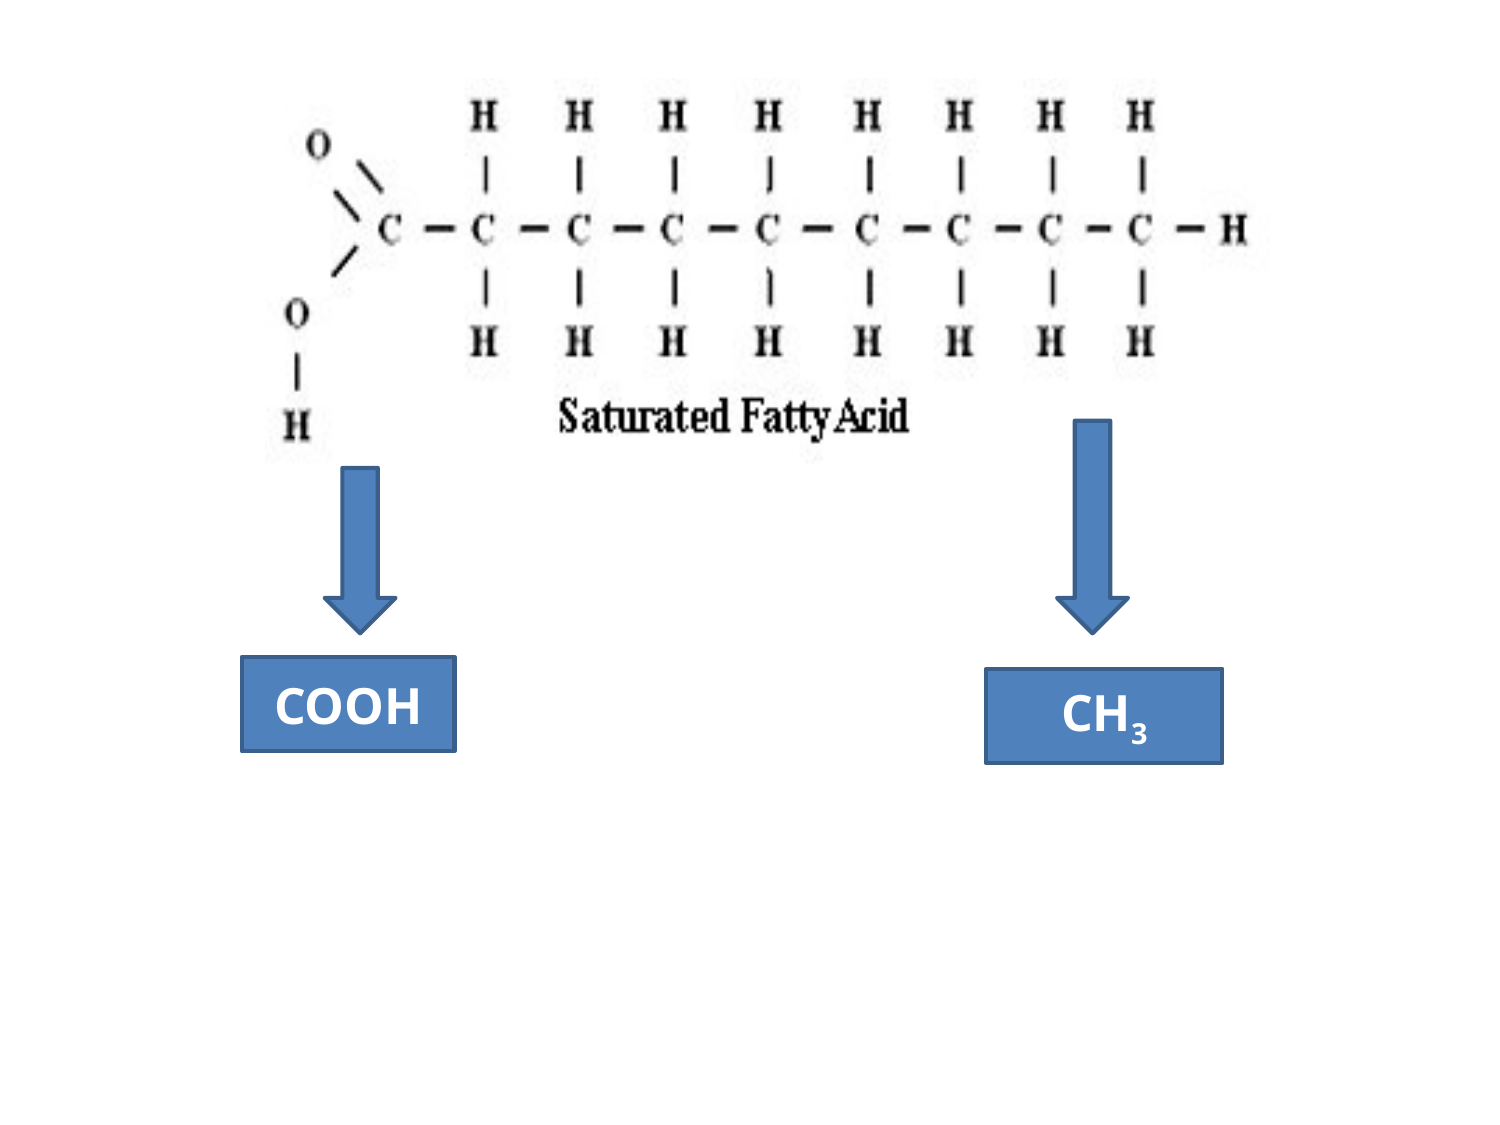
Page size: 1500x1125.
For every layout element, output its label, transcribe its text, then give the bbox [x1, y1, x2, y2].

text_box CH3 [984, 667, 1224, 765]
picture [265, 77, 1270, 469]
text_box [322, 477, 398, 636]
text_box [1055, 477, 1130, 636]
text_box COOH [240, 655, 457, 753]
